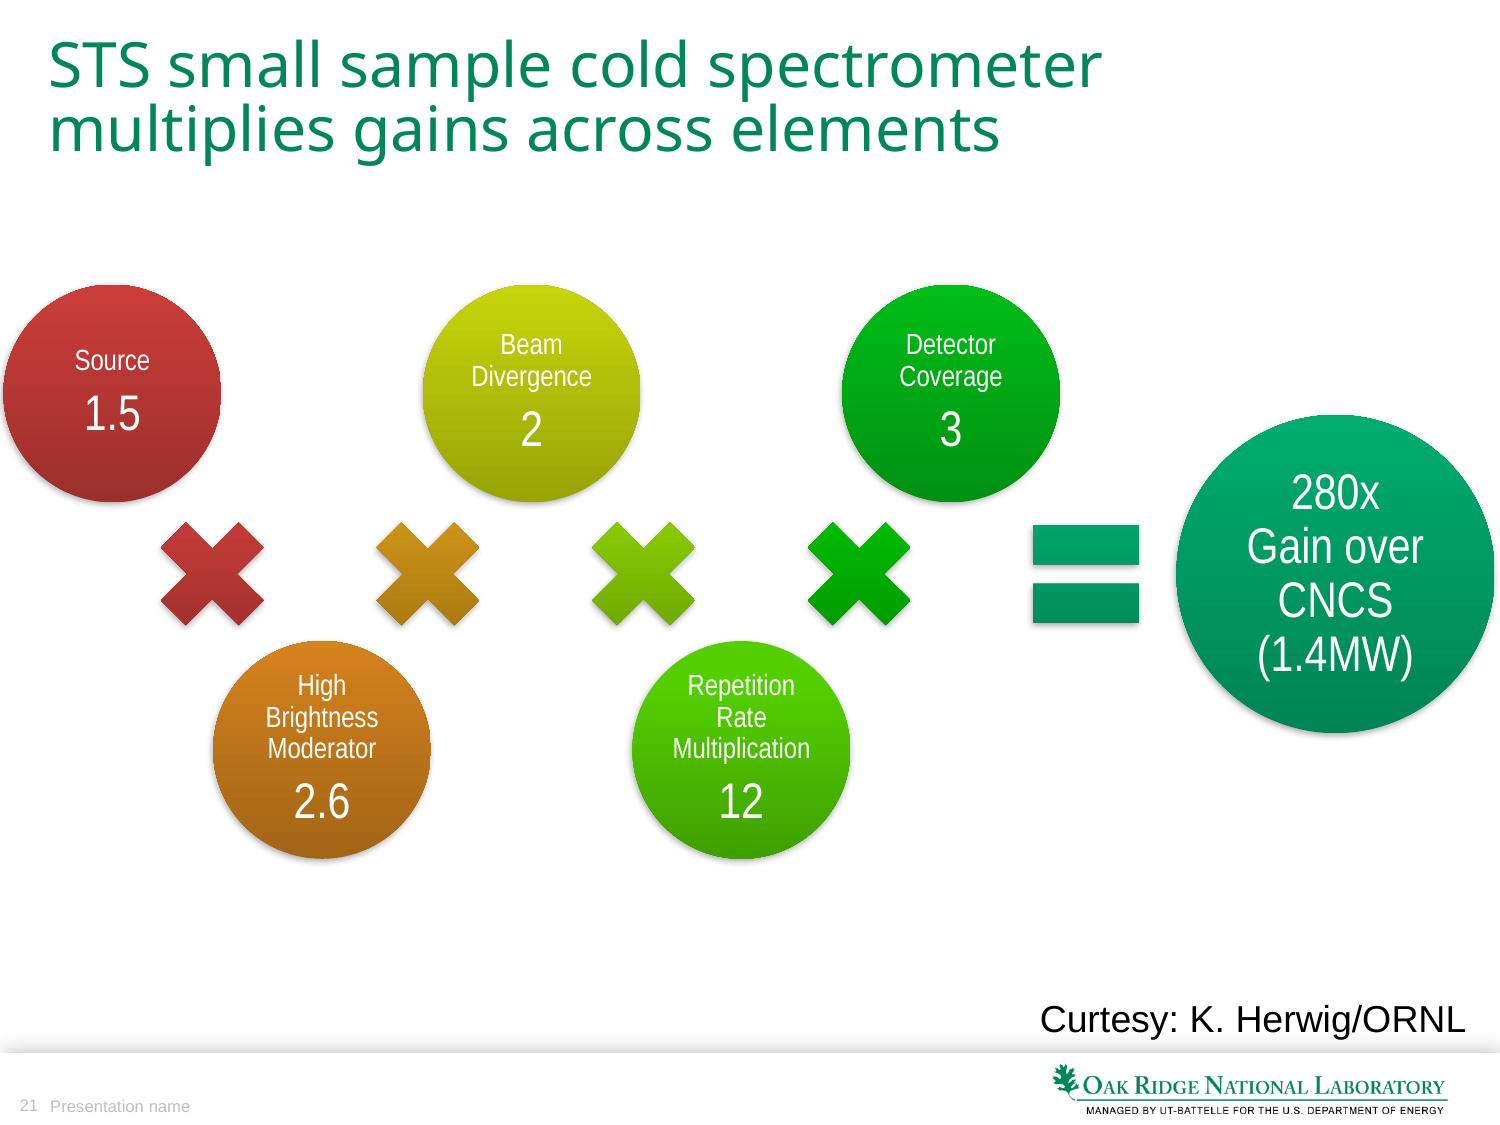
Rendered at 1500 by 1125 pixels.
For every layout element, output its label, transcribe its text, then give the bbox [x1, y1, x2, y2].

text_box [592, 522, 696, 626]
title STS small sample cold spectrometer multiplies gains across elements [33, 28, 1384, 174]
text_box Repetition Rate Multiplication 12 [632, 640, 851, 859]
text_box 280x Gain over CNCS (1.4MW) [1176, 414, 1495, 734]
text_box Curtesy: K. Herwig/ORNL [1025, 987, 1482, 1048]
text_box [1033, 583, 1140, 623]
text_box Beam Divergence 2 [422, 284, 641, 503]
text_box Detector Coverage 3 [842, 284, 1060, 503]
text_box [1033, 525, 1140, 565]
text_box [376, 522, 480, 626]
text_box [160, 522, 264, 626]
text_box [807, 522, 911, 626]
text_box High Brightness Moderator 2.6 [213, 640, 431, 859]
text_box Source 1.5 [3, 284, 222, 503]
picture [1052, 1063, 1448, 1114]
